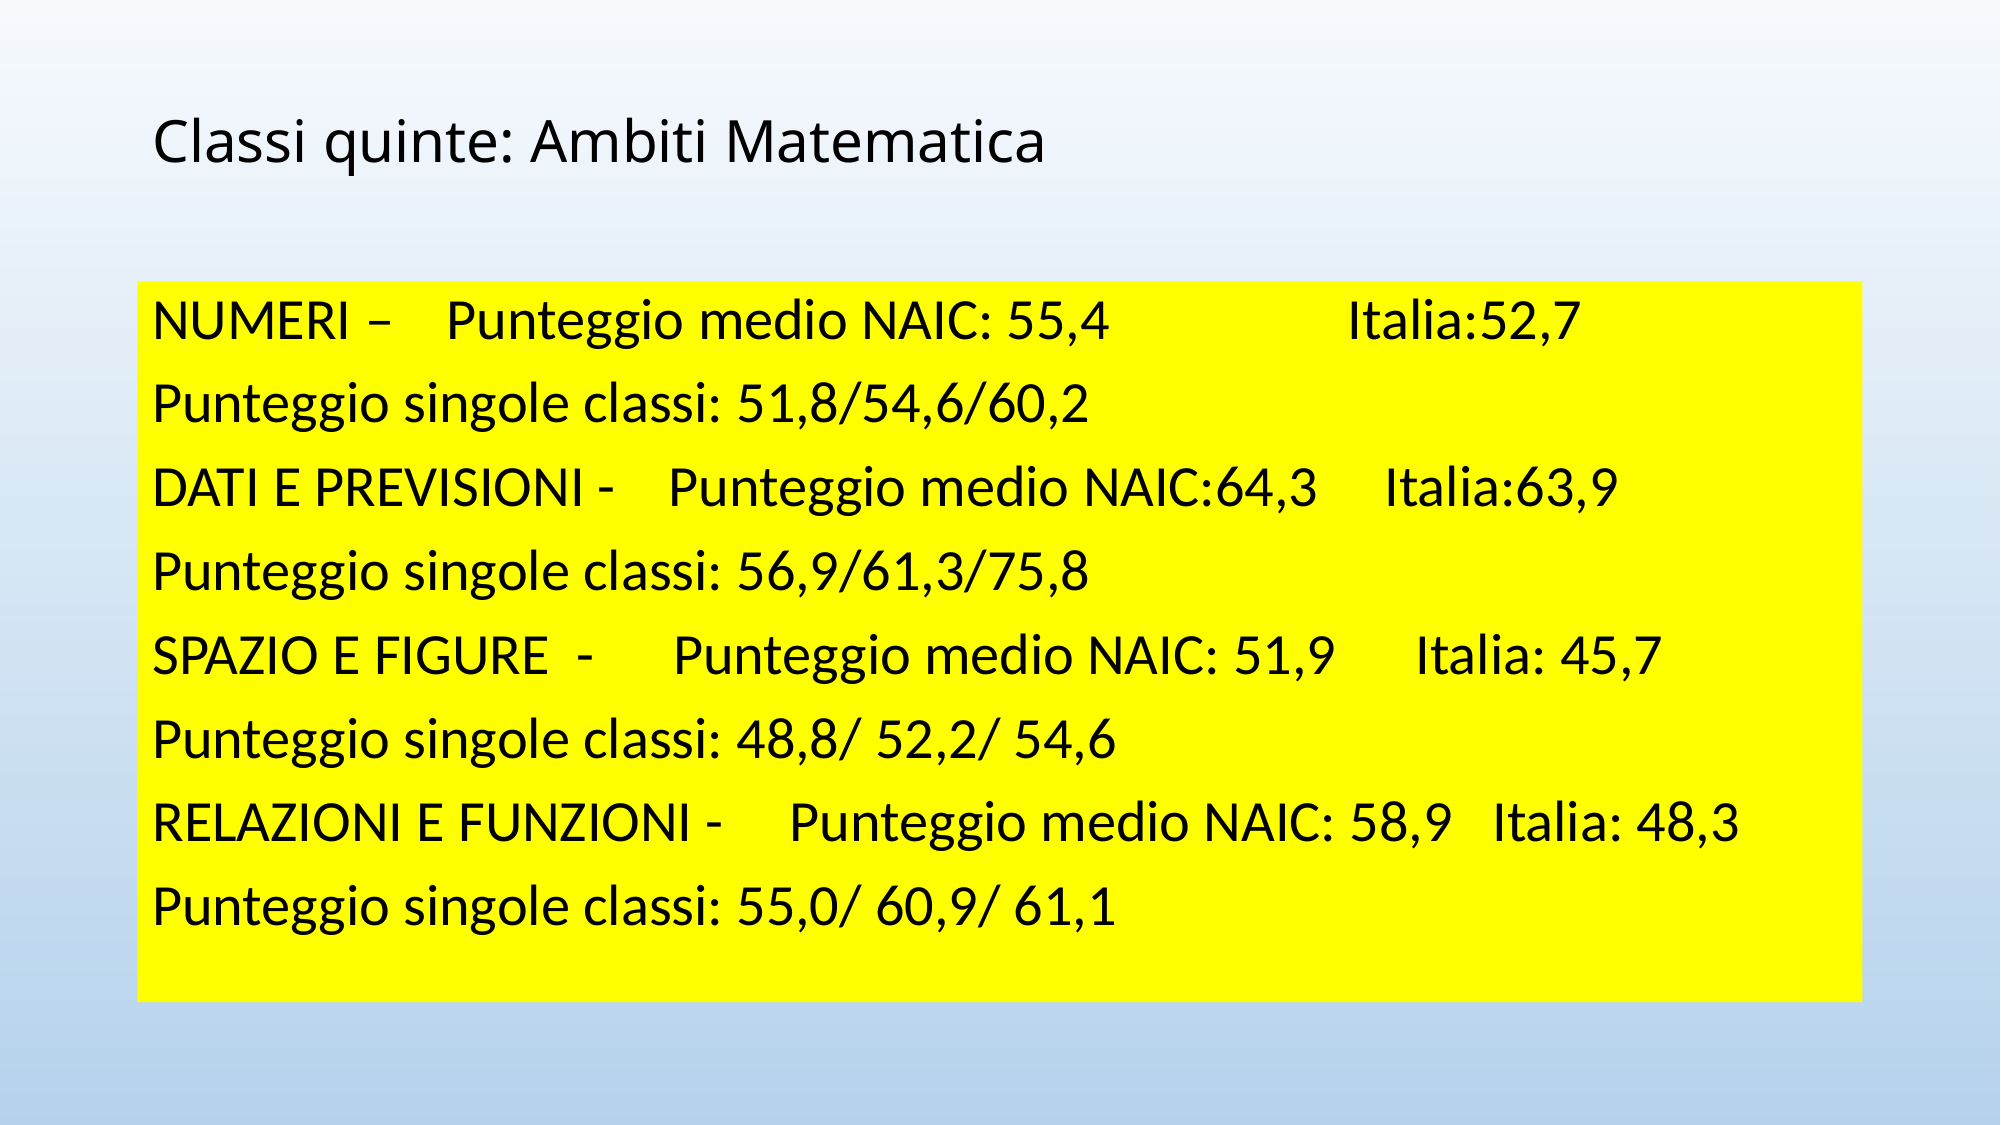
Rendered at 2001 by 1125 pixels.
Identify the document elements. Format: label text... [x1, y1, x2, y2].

title Classi quinte: Ambiti Matematica [137, 34, 1863, 253]
list NUMERI – Punteggio medio NAIC: 55,4 Italia:52,7 Punteggio singole classi: 51,8/54,6/60,2 DATI E PREVISIONI - Punteggio medio NAIC:64,3 Italia:63,9 Punteggio singole classi: 56,9/61,3/75,8 SPAZIO E FIGURE - Punteggio medio NAIC: 51,9 Italia: 45,7 Punteggio singole classi: 48,8/ 52,2/ 54,6 RELAZIONI E FUNZIONI - Punteggio medio NAIC: 58,9 Italia: 48,3 Punteggio singole classi: 55,0/ 60,9/ 61,1 [137, 281, 1863, 1003]
